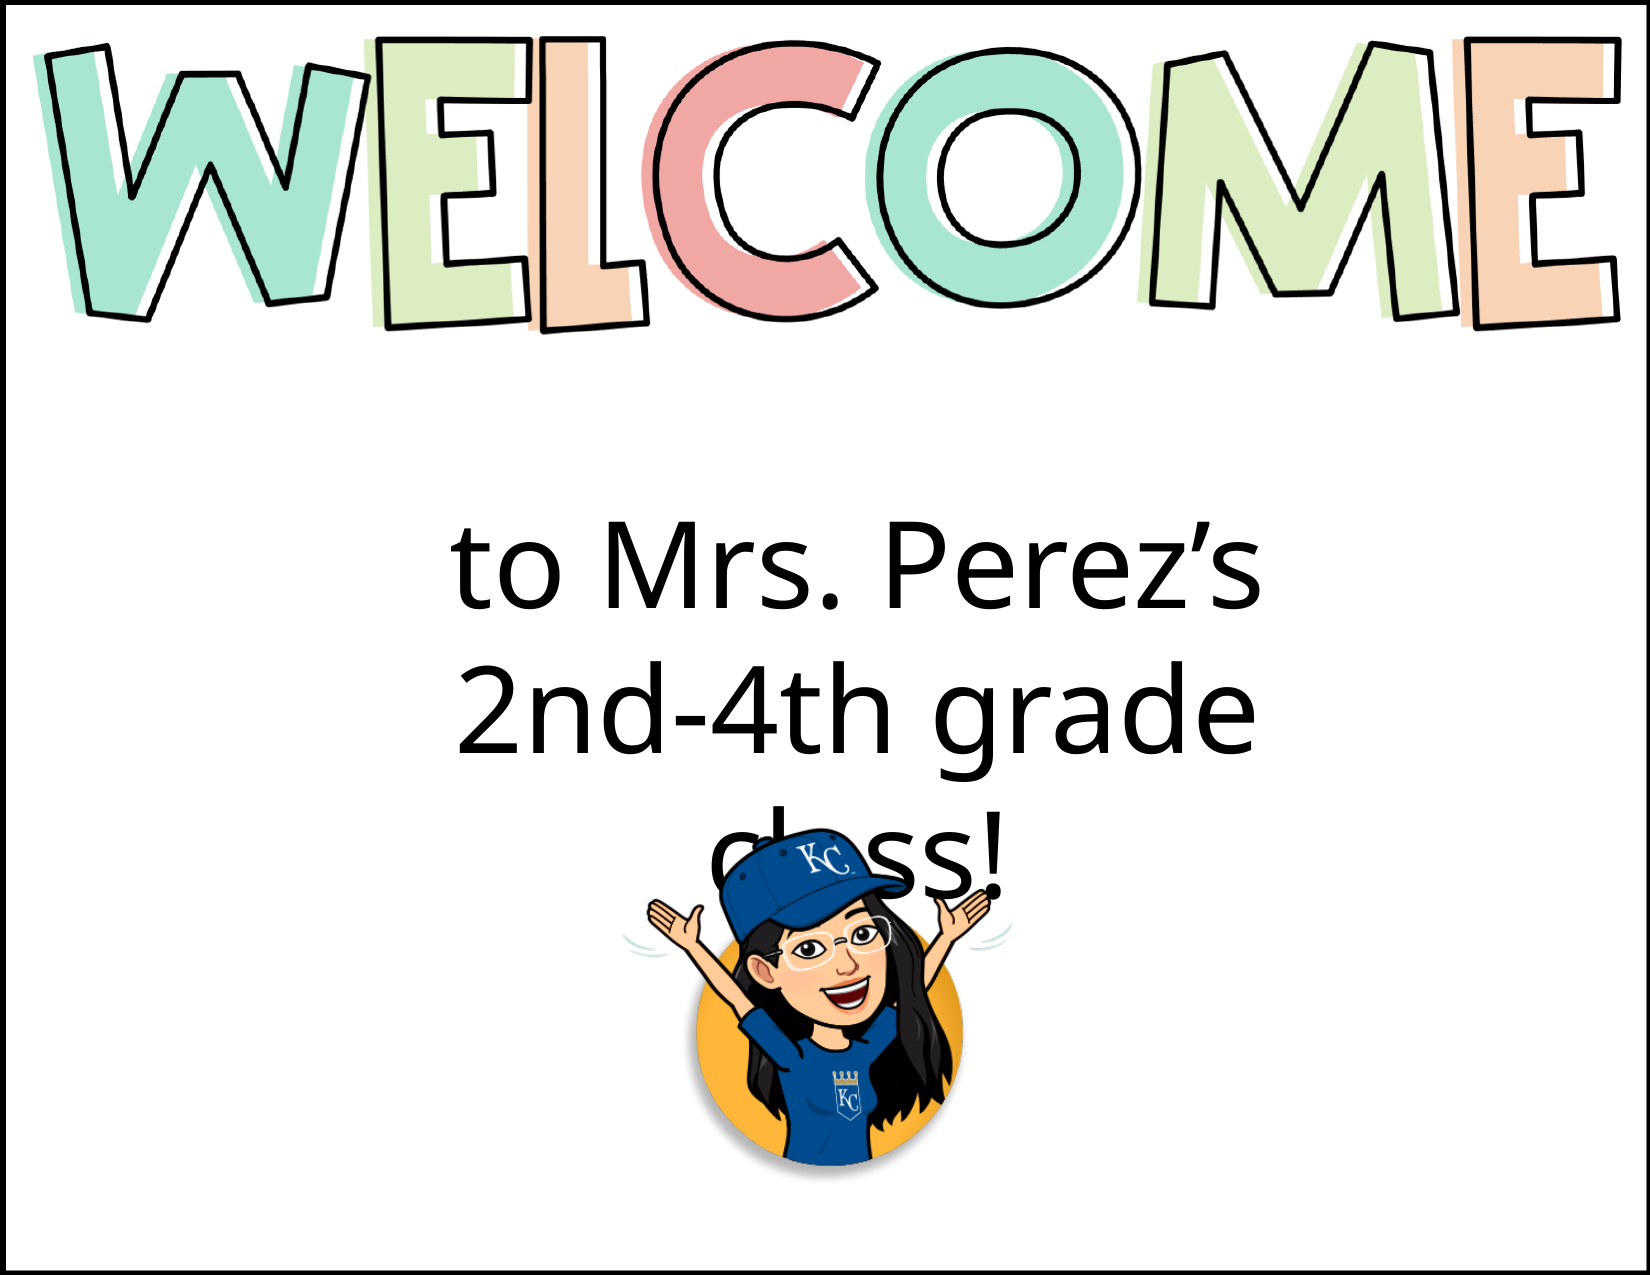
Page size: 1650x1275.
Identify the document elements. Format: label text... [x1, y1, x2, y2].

text_box to Mrs. Perez’s 2nd-4th grade class! [320, 480, 1395, 931]
picture [0, 0, 1650, 1275]
